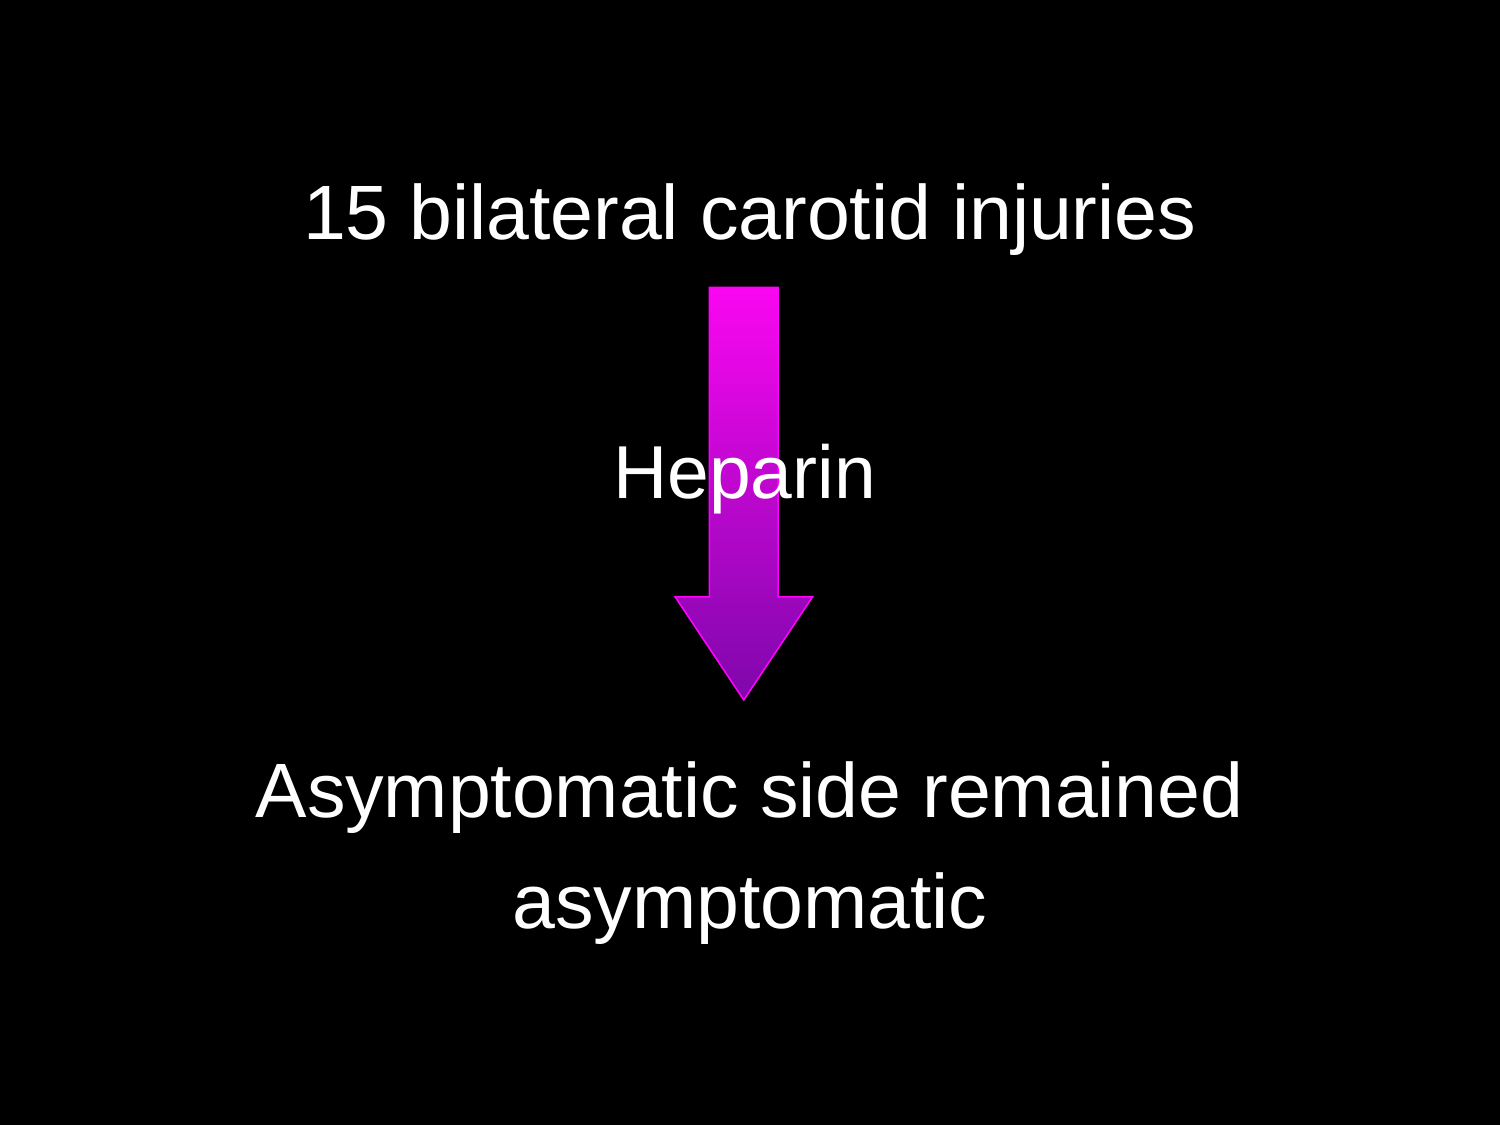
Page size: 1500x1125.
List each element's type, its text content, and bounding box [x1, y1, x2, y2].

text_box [596, 287, 893, 701]
text_box Asymptomatic side remained asymptomatic [0, 714, 1500, 1003]
subtitle 15 bilateral carotid injuries [0, 136, 1500, 350]
